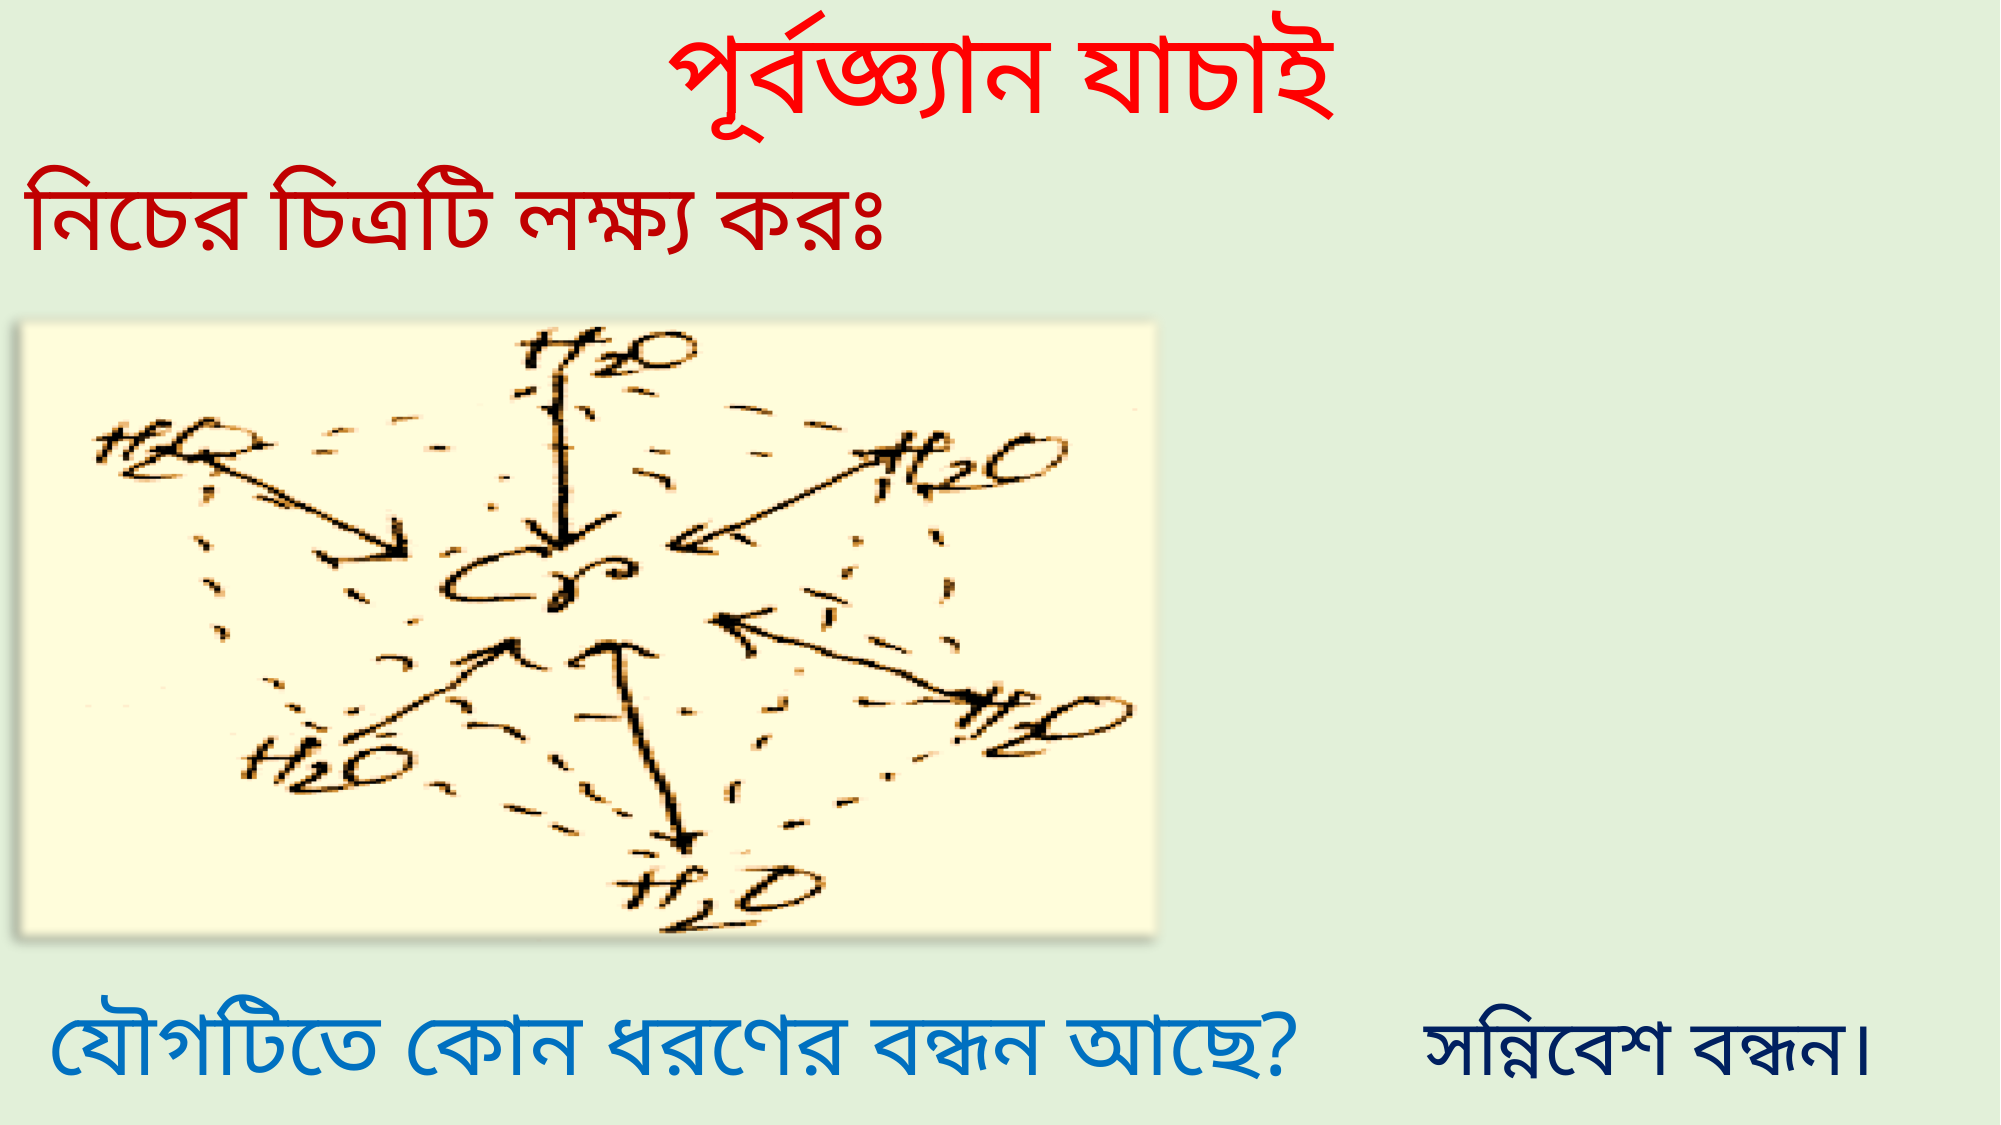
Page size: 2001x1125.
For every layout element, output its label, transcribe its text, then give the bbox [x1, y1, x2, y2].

list নিচের চিত্রটি লক্ষ্য করঃ [10, 163, 932, 303]
text_box সন্নিবেশ বন্ধন। [1409, 976, 1924, 1125]
picture [10, 310, 1169, 948]
text_box যৌগটিতে কোন ধরণের বন্ধন আছে? [10, 978, 1329, 1115]
title পূর্বজ্ঞ্যান যাচাই [0, 0, 2000, 156]
